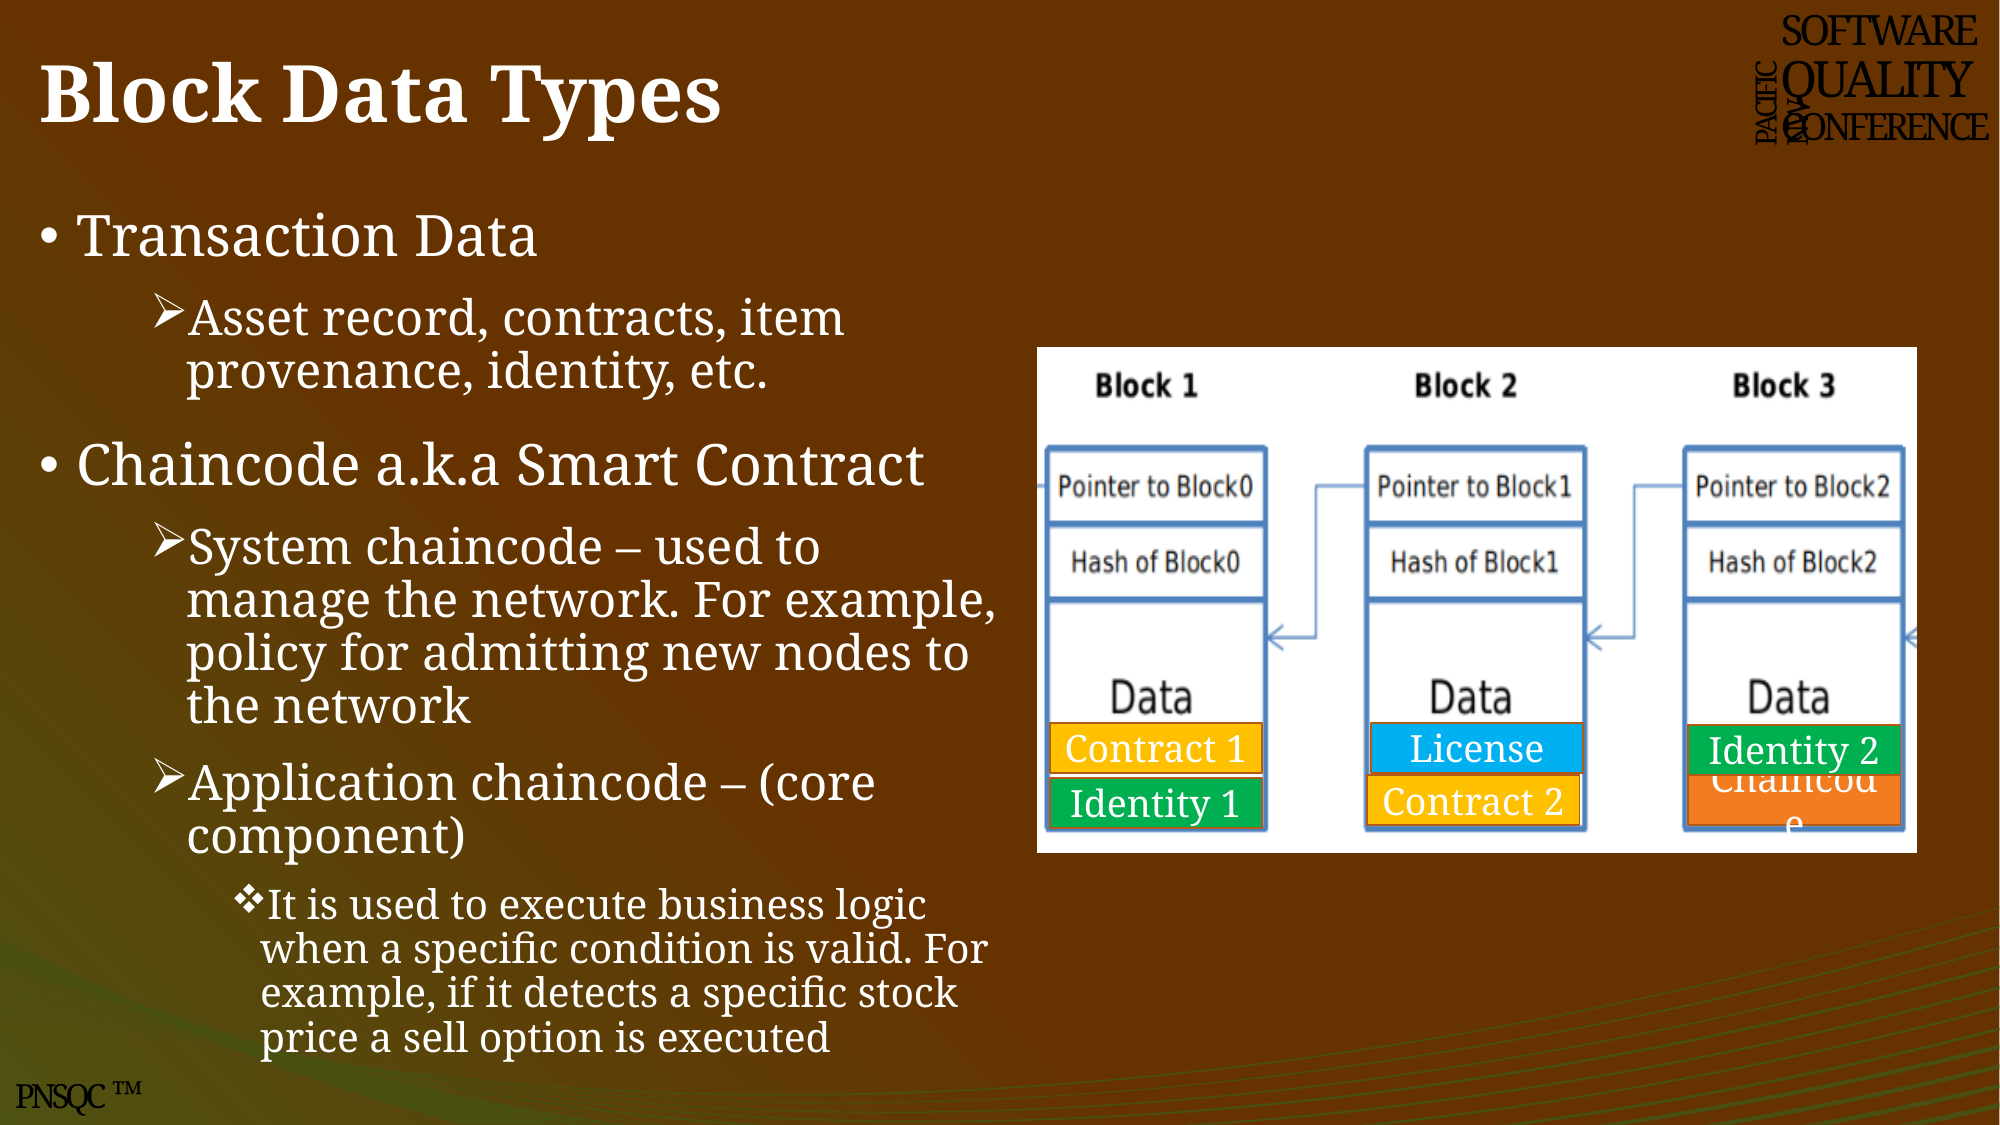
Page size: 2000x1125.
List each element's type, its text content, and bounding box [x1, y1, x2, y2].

title Block Data Types [24, 12, 1525, 148]
list Transaction Data Asset record, contracts, item provenance, identity, etc. Chaincode a.k.a Smart Contract System chaincode – used to manage the network. For example, policy for admitting new nodes to the network Application chaincode – (core component) It is used to execute business logic when a specific condition is valid. For example, if it detects a specific stock price a sell option is executed [24, 200, 1013, 1069]
text_box PACIFIC NW [1751, 9, 1815, 147]
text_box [1036, 346, 1918, 853]
text_box SOFTWARE QUALITY CONFERENCE [1780, 9, 1991, 149]
text_box PNSQC ™ [0, 1068, 163, 1125]
